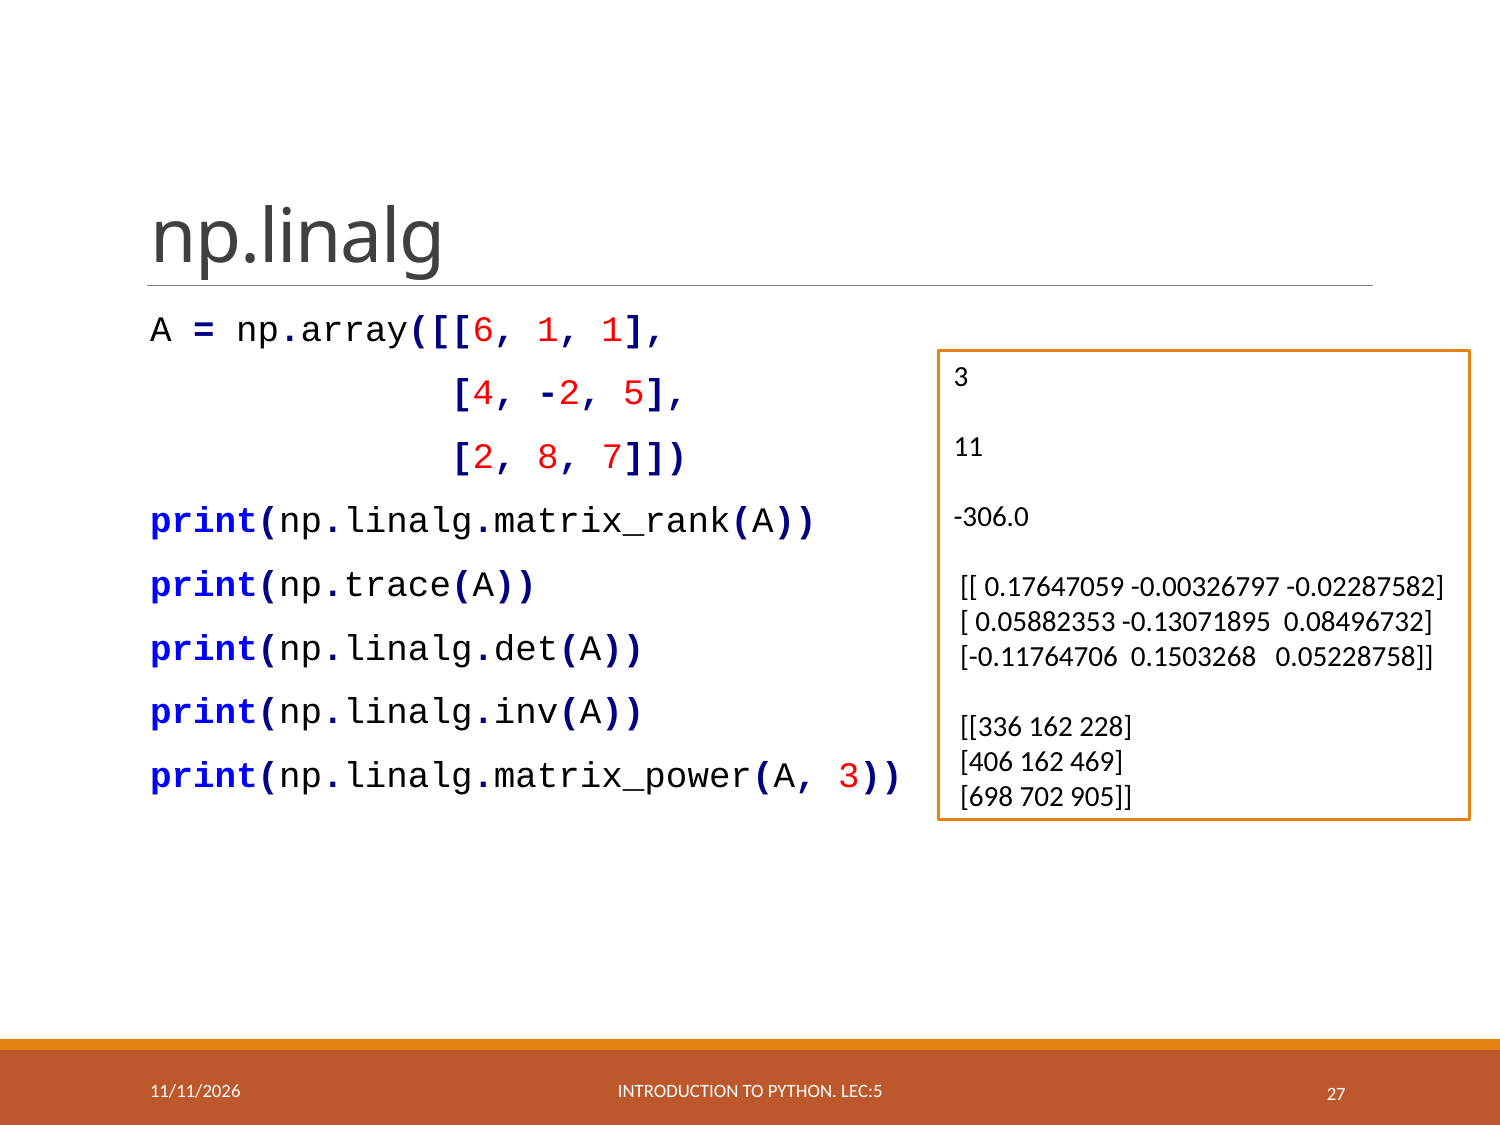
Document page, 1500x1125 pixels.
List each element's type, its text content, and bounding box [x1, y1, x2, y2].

title np.linalg [135, 47, 1373, 285]
footer Introduction to Python. Lec:5 [453, 1059, 1047, 1120]
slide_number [135, 1059, 440, 1120]
list A = np.array([[6, 1, 1], [4, -2, 5], [2, 8, 7]]) print(np.linalg.matrix_rank(A)) print(np.trace(A)) print(np.linalg.det(A)) print(np.linalg.inv(A)) print(np.linalg.matrix_power(A, 3)) [135, 302, 920, 808]
text_box 3 11 -306.0 [[ 0.17647059 -0.00326797 -0.02287582] [ 0.05882353 -0.13071895 0.08496732] [-0.11764706 0.1503268 0.05228758]] [[336 162 228] [406 162 469] [698 702 905]] [937, 349, 1471, 821]
